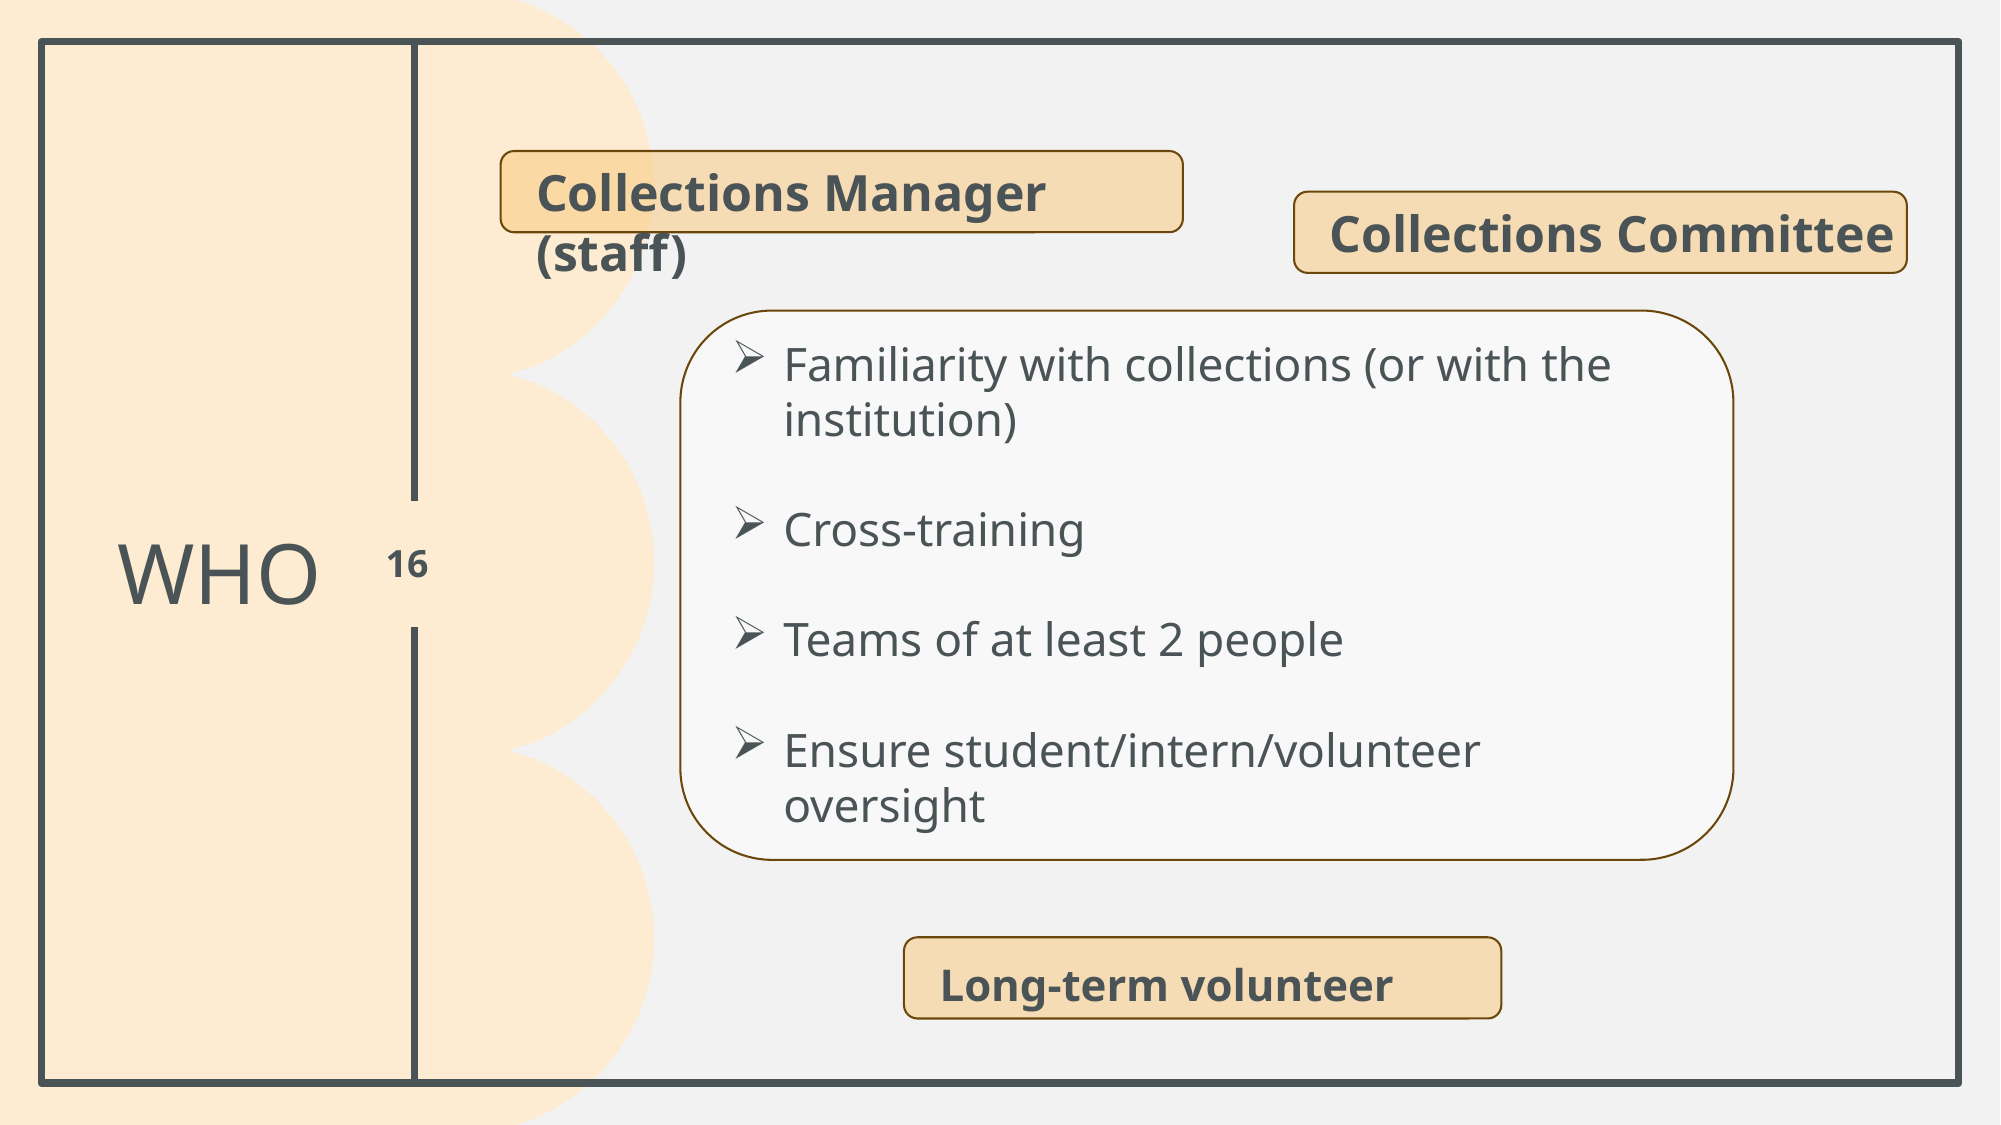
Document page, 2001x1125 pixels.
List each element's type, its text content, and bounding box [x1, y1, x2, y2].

text_box [902, 936, 1503, 1020]
text_box Familiarity with collections (or with the institution) Cross-training Teams of at least 2 people Ensure student/intern/volunteer oversight [716, 327, 1686, 842]
text_box [679, 309, 1735, 861]
text_box Collections Committee [1314, 195, 1928, 265]
text_box 16 [359, 502, 470, 628]
text_box [1293, 190, 1907, 274]
text_box Long-term volunteer [924, 949, 1502, 1018]
title Who [41, 514, 397, 642]
text_box Collections Manager (staff) [521, 154, 1183, 233]
text_box [499, 149, 1180, 234]
